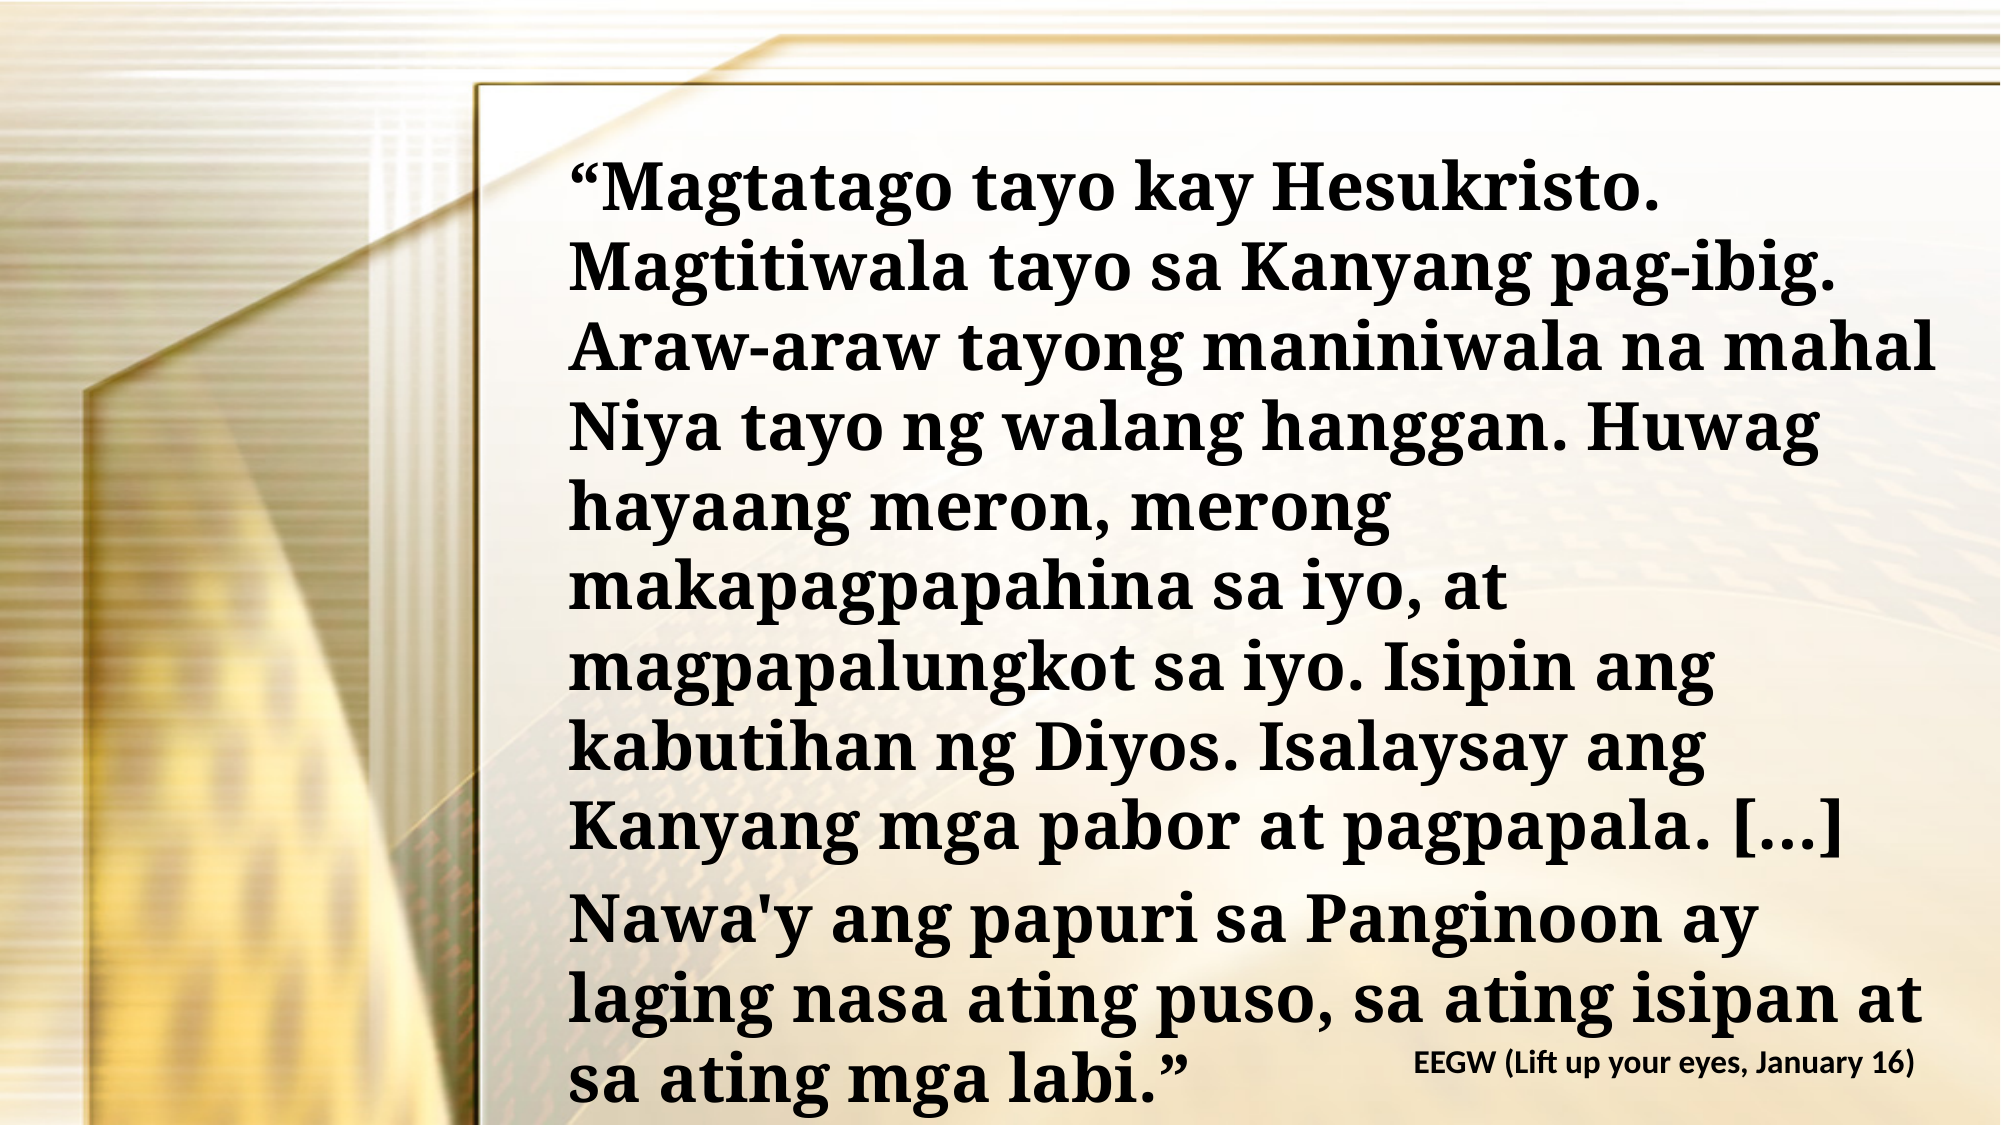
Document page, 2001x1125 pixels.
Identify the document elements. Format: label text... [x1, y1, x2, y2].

text_box EEGW (Lift up your eyes, January 16) [1398, 1033, 1930, 1088]
picture [0, 0, 2001, 1125]
text_box “Magtatago tayo kay Hesukristo. Magtitiwala tayo sa Kanyang pag-ibig. Araw-araw tayong maniniwala na mahal Niya tayo ng walang hanggan. Huwag hayaang meron, merong makapagpapahina sa iyo, at magpapalungkot sa iyo. Isipin ang kabutihan ng Diyos. Isalaysay ang Kanyang mga pabor at pagpapala. […] Nawa'y ang papuri sa Panginoon ay laging nasa ating puso, sa ating isipan at sa ating mga labi.” [554, 136, 1961, 1123]
